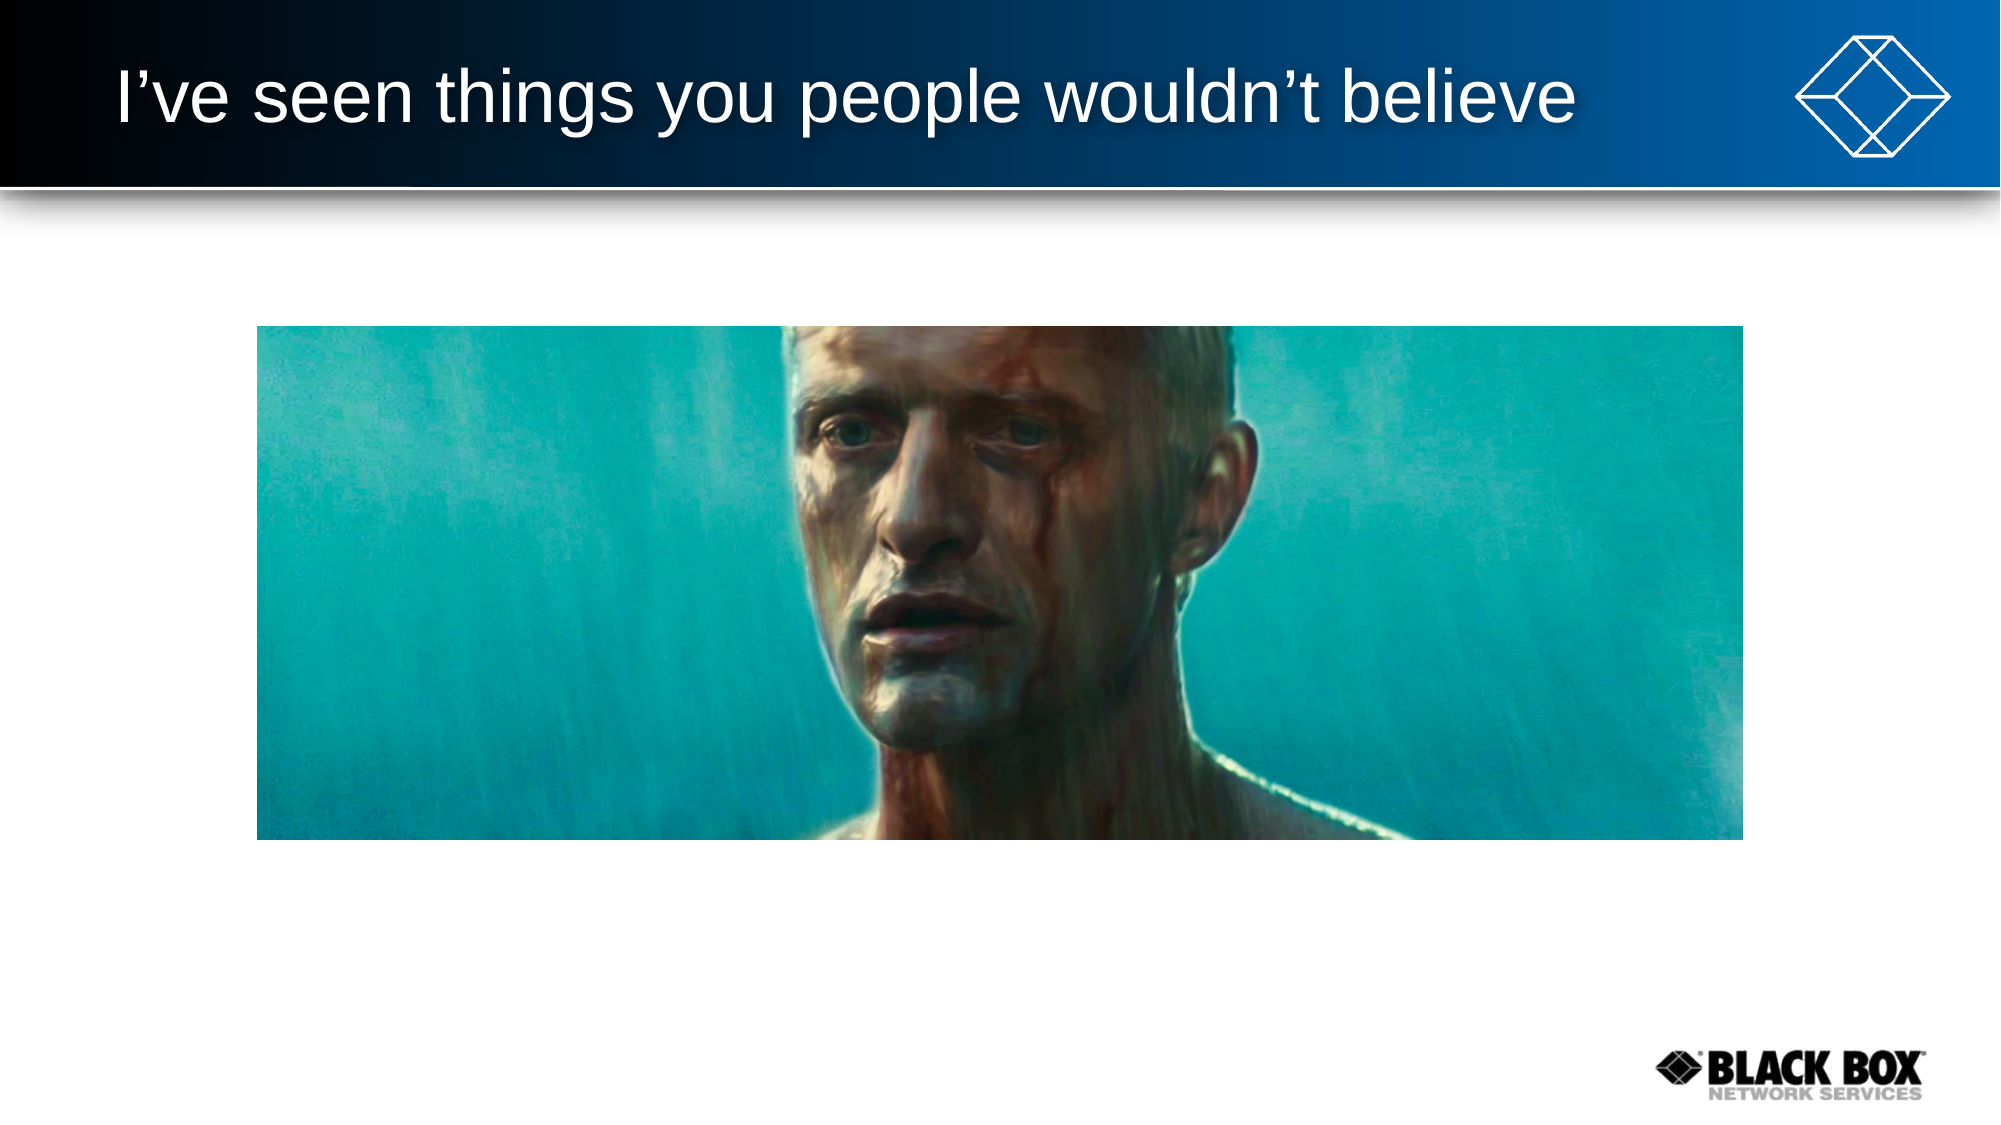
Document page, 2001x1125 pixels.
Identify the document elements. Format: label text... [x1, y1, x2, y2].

picture [1900, 33, 1954, 159]
picture [1650, 1042, 1934, 1109]
picture [256, 326, 1744, 840]
title I’ve seen things you people wouldn’t believe [99, 6, 1900, 195]
